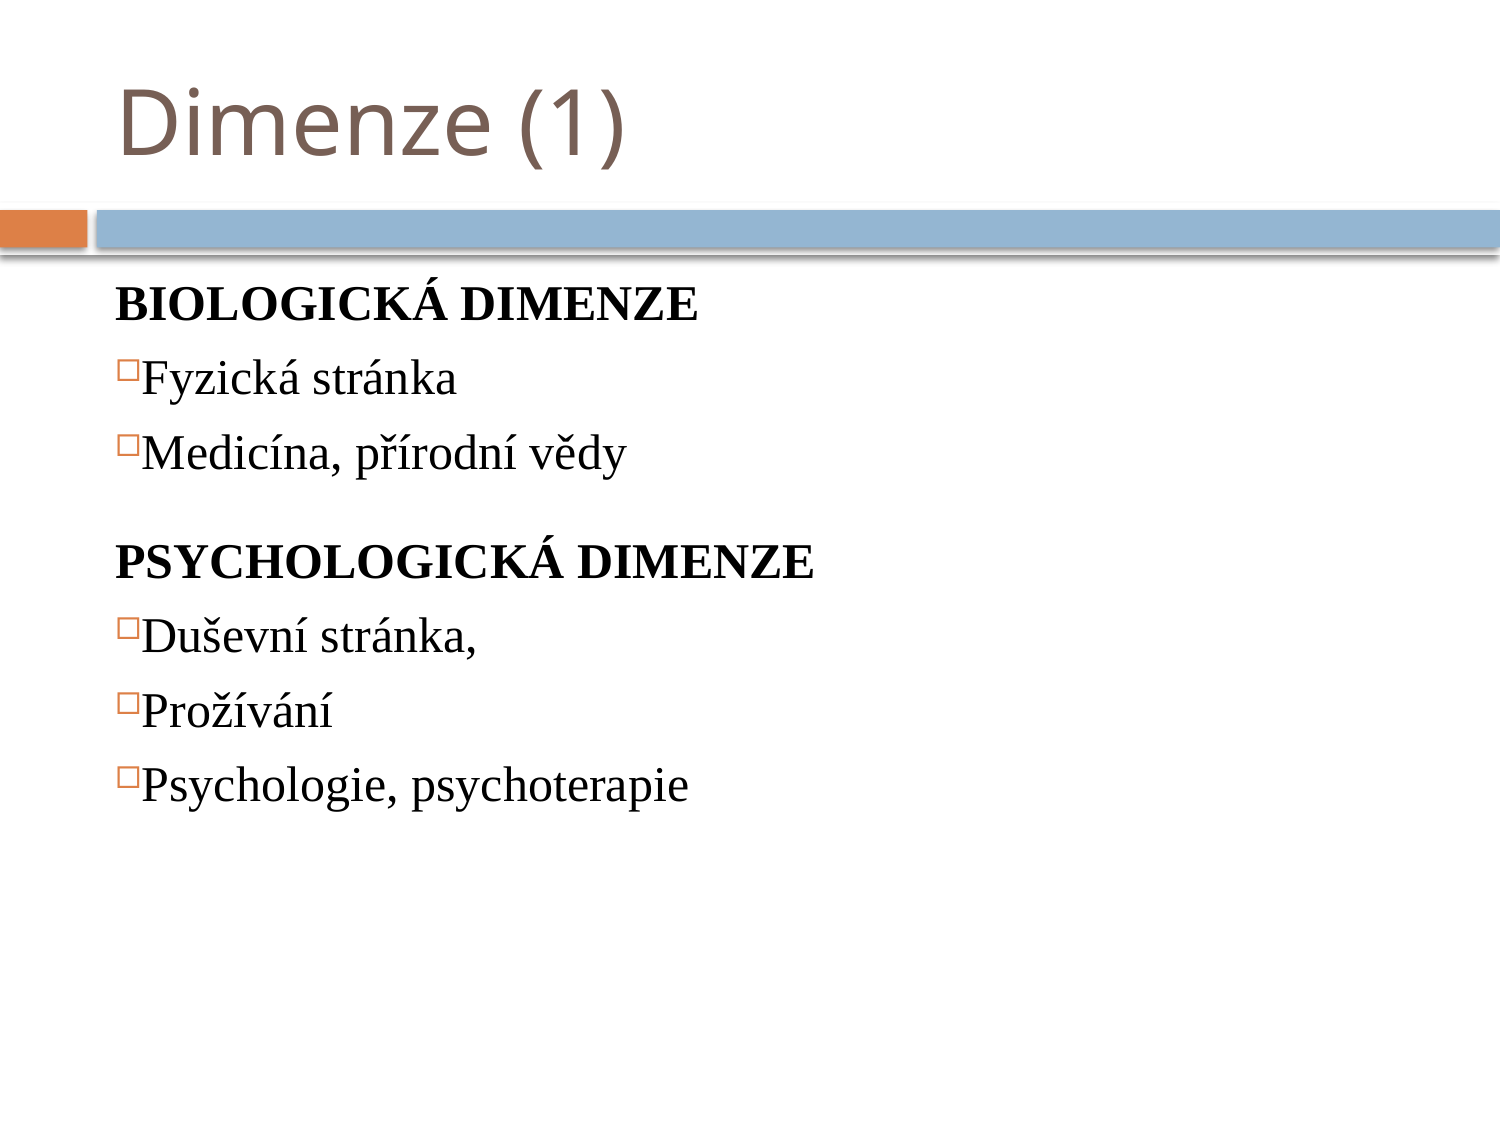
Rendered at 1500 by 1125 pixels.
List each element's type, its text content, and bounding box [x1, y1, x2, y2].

title Dimenze (1) [100, 37, 1438, 200]
list BIOLOGICKÁ DIMENZE Fyzická stránka Medicína, přírodní vědy PSYCHOLOGICKÁ DIMENZE Duševní stránka, Prožívání Psychologie, psychoterapie [100, 262, 1438, 1000]
